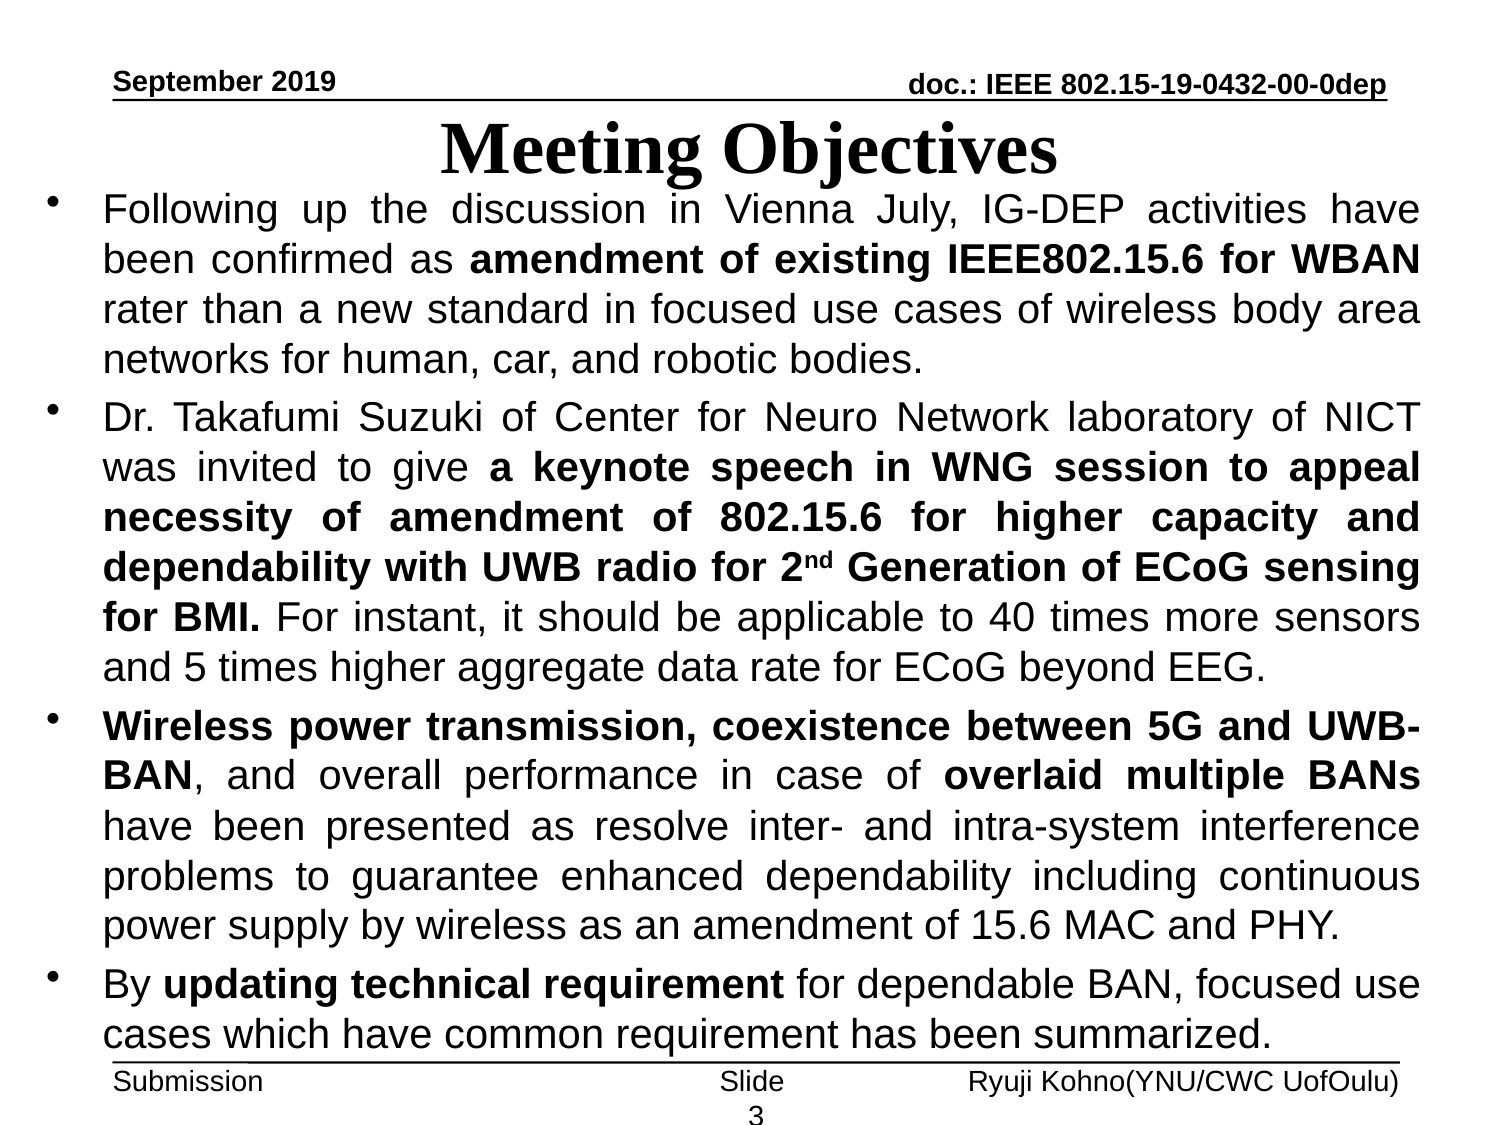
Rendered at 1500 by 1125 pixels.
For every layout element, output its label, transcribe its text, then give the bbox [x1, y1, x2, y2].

slide_number Slide 3 [712, 1062, 800, 1093]
title Meeting Objectives [112, 79, 1388, 207]
list Following up the discussion in Vienna July, IG-DEP activities have been confirmed as amendment of existing IEEE802.15.6 for WBAN rater than a new standard in focused use cases of wireless body area networks for human, car, and robotic bodies. Dr. Takafumi Suzuki of Center for Neuro Network laboratory of NICT was invited to give a keynote speech in WNG session to appeal necessity of amendment of 802.15.6 for higher capacity and dependability with UWB radio for 2nd Generation of ECoG sensing for BMI. For instant, it should be applicable to 40 times more sensors and 5 times higher aggregate data rate for ECoG beyond EEG. Wireless power transmission, coexistence between 5G and UWB-BAN, and overall performance in case of overlaid multiple BANs have been presented as resolve inter- and intra-system interference problems to guarantee enhanced dependability including continuous power supply by wireless as an amendment of 15.6 MAC and PHY. By updating technical requirement for dependable BAN, focused use cases which have common requirement has been summarized. [31, 173, 1437, 1057]
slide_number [112, 0, 375, 98]
